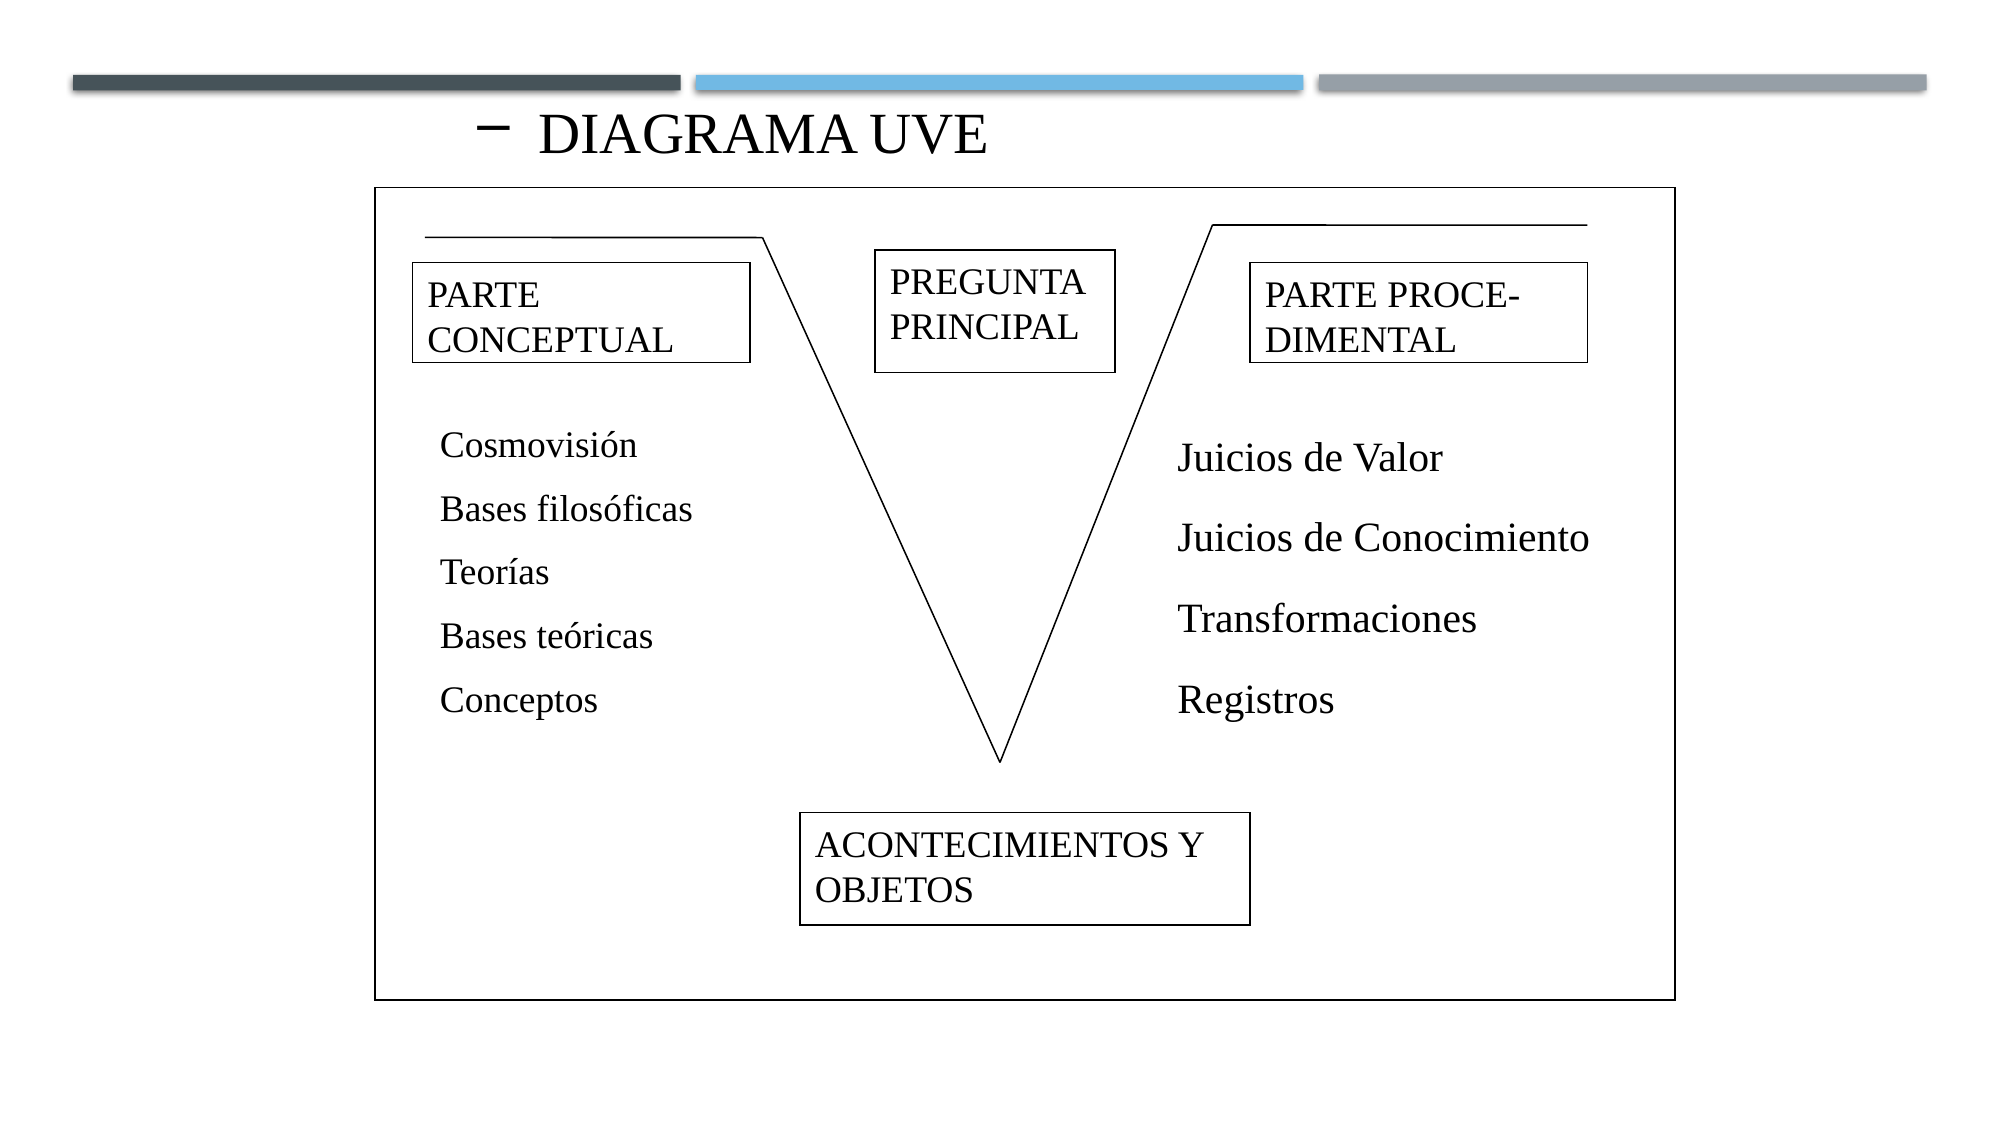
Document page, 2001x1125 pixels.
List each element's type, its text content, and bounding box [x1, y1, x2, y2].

text_box [375, 187, 1675, 1000]
text_box Cosmovisión Bases filosóficas Teorías Bases teóricas Conceptos [425, 412, 838, 728]
text_box DIAGRAMA UVE [387, 87, 1663, 187]
text_box Juicios de Valor Juicios de Conocimiento Transformaciones Registros [1162, 411, 1650, 730]
